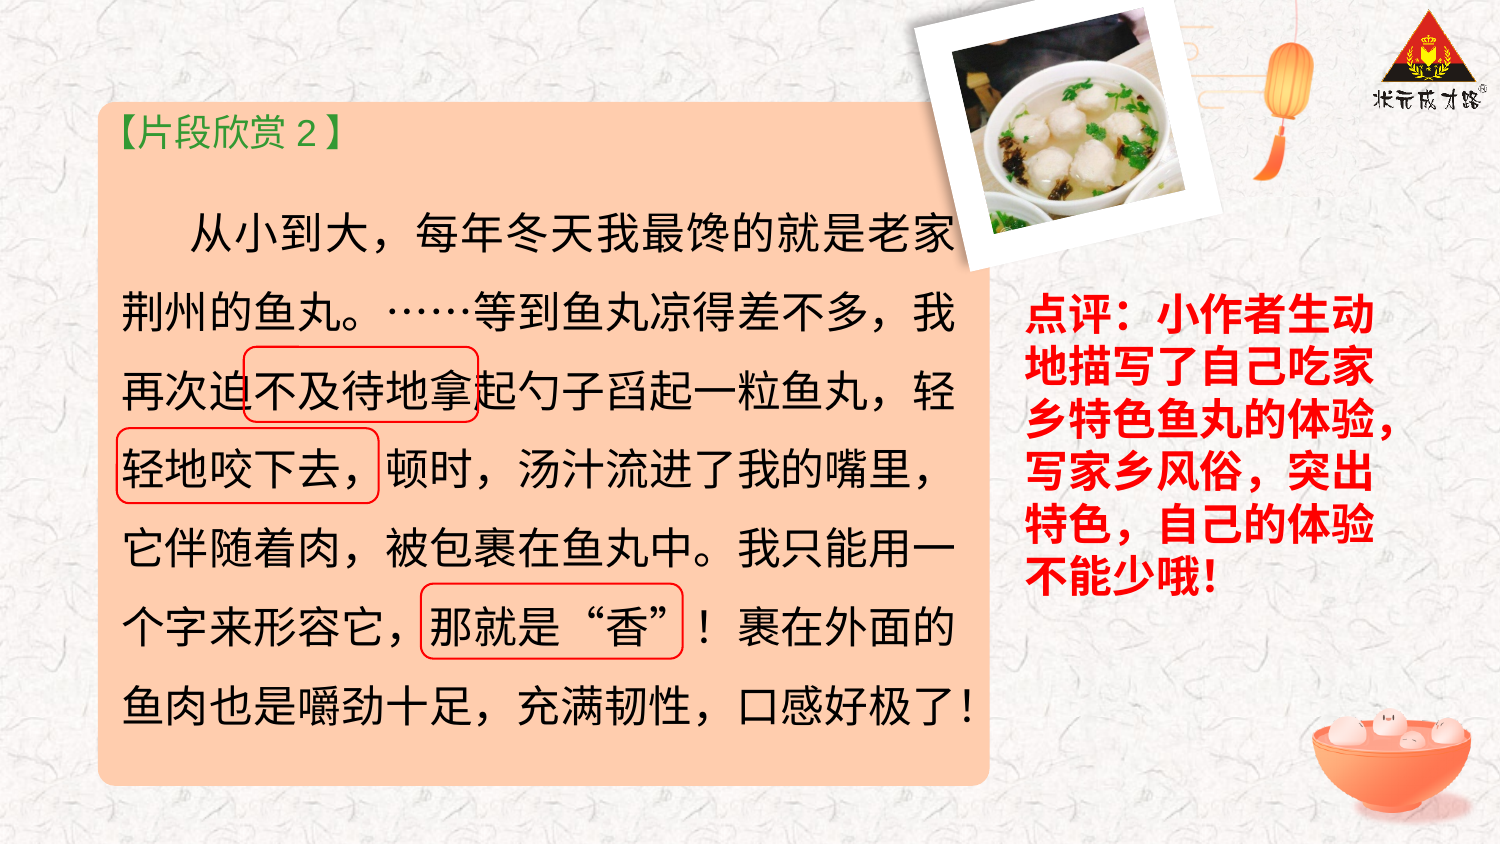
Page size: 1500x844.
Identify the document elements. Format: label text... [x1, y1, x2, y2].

text_box [97, 162, 990, 786]
text_box 【片段欣赏2】 [16, 101, 933, 162]
picture [0, 0, 1500, 844]
picture [952, 8, 1185, 233]
text_box [242, 345, 480, 423]
text_box [419, 582, 684, 660]
text_box 点评：小作者生动地描写了自己吃家乡特色鱼丸的体验，写家乡风俗，突出特色，自己的体验不能少哦！ [1010, 279, 1426, 609]
text_box 从小到大，每年冬天我最馋的就是老家荆州的鱼丸。……等到鱼丸凉得差不多，我再次迫不及待地拿起勺子舀起一粒鱼丸，轻轻地咬下去，顿时，汤汁流进了我的嘴里，它伴随着肉，被包裹在鱼丸中。我只能用一个字来形容它，那就是“香”！裹在外面的鱼肉也是嚼劲十足，充满韧性，口感好极了！ [106, 172, 972, 739]
text_box [115, 427, 380, 505]
